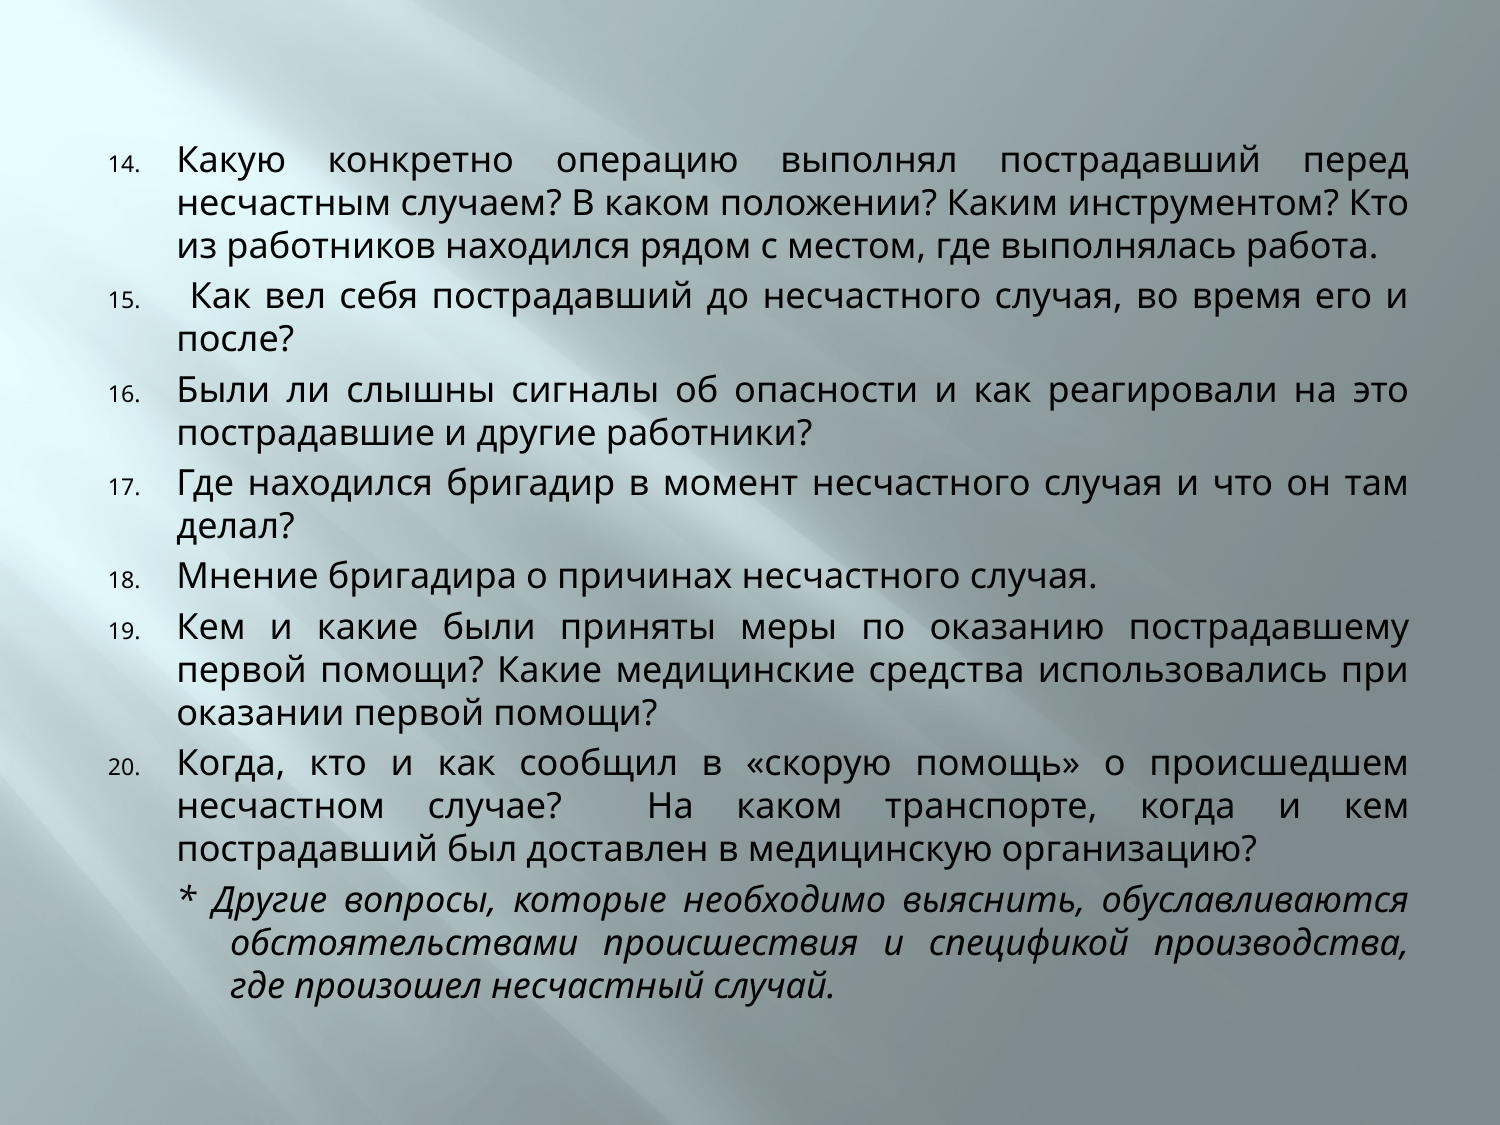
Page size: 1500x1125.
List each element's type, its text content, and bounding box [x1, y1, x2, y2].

list Какую конкретно операцию выполнял пострадавший перед несчастным случаем? В каком положении? Каким инструментом? Кто из работников находился рядом с местом, где выполнялась работа. Как вел себя пострадавший до несчастного случая, во время его и после? Были ли слышны сигналы об опасности и как реагировали на это пострадавшие и другие работники? Где находился бригадир в момент несчастного случая и что он там делал? Мнение бригадира о причинах несчастного случая. Кем и какие были приняты меры по оказанию пострадавшему первой помощи? Какие медицинские средства использовались при оказании первой помощи? Когда, кто и как сообщил в «скорую помощь» о происшедшем несчастном случае? На каком транспорте, когда и кем пострадавший был доставлен в медицинскую организацию? * Другие вопросы, которые необходимо выяснить, обуславливаются обстоятельствами происшествия и спецификой производства, где произошел несчастный случай. [75, 128, 1425, 1035]
